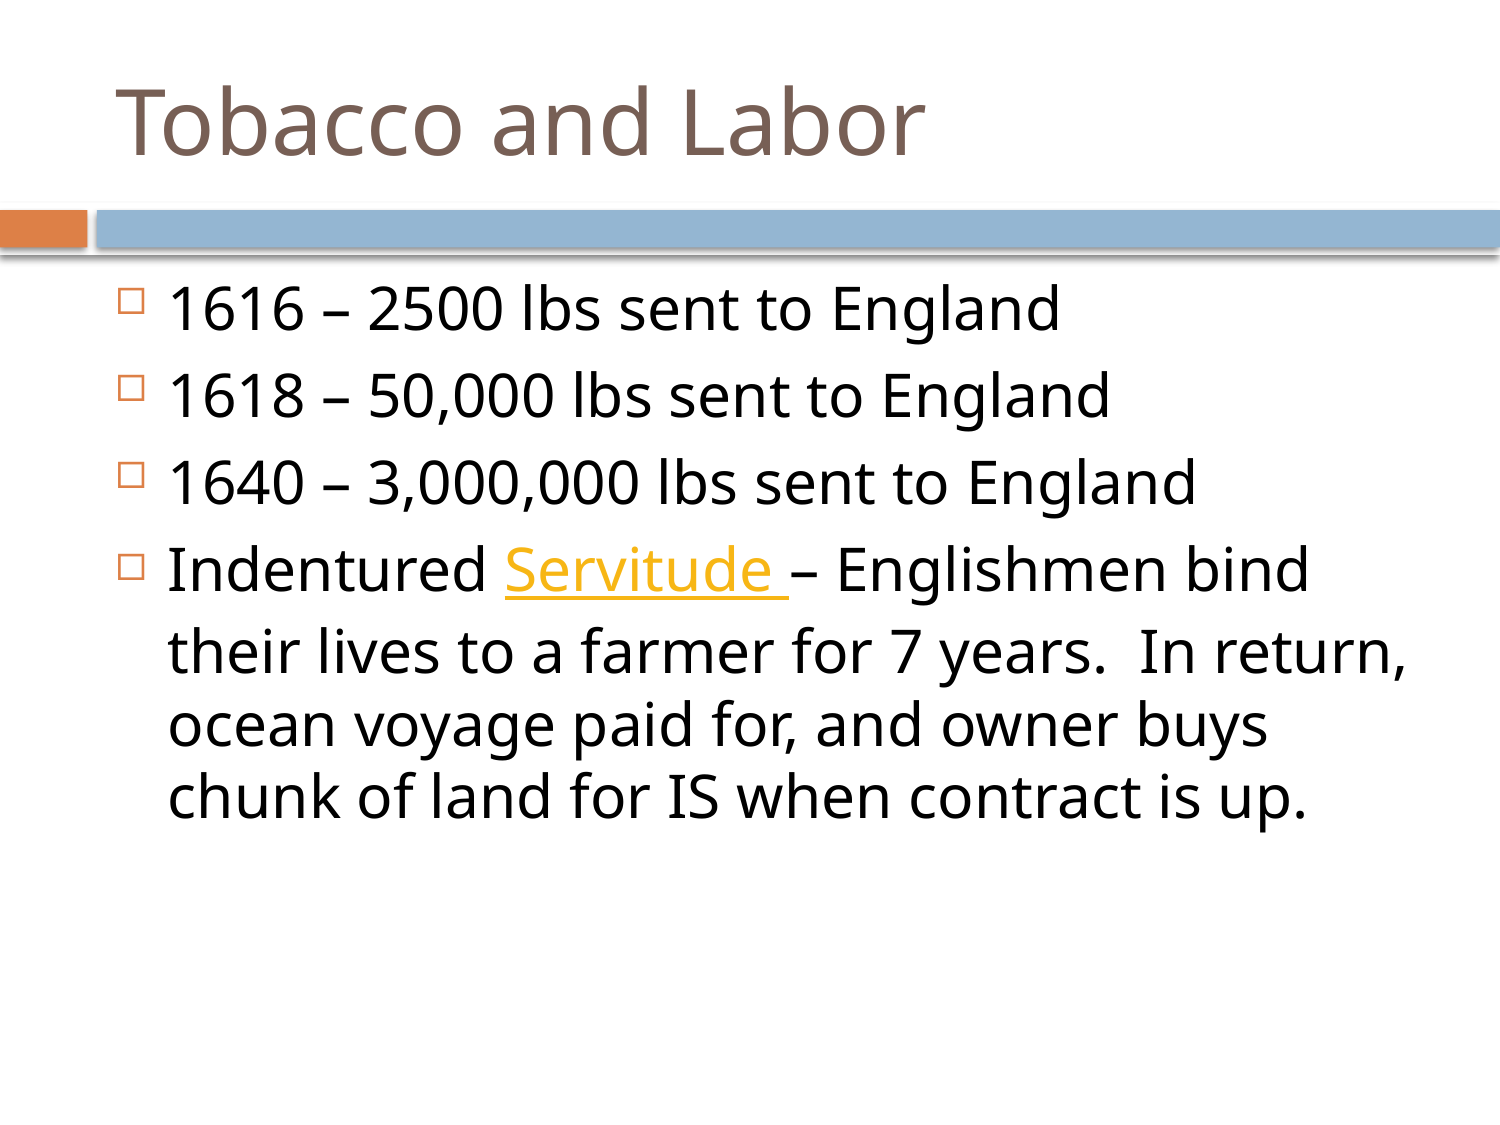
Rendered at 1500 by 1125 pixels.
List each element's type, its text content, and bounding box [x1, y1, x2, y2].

list 1616 – 2500 lbs sent to England 1618 – 50,000 lbs sent to England 1640 – 3,000,000 lbs sent to England Indentured Servitude – Englishmen bind their lives to a farmer for 7 years. In return, ocean voyage paid for, and owner buys chunk of land for IS when contract is up. [100, 262, 1438, 1000]
title Tobacco and Labor [100, 37, 1438, 200]
